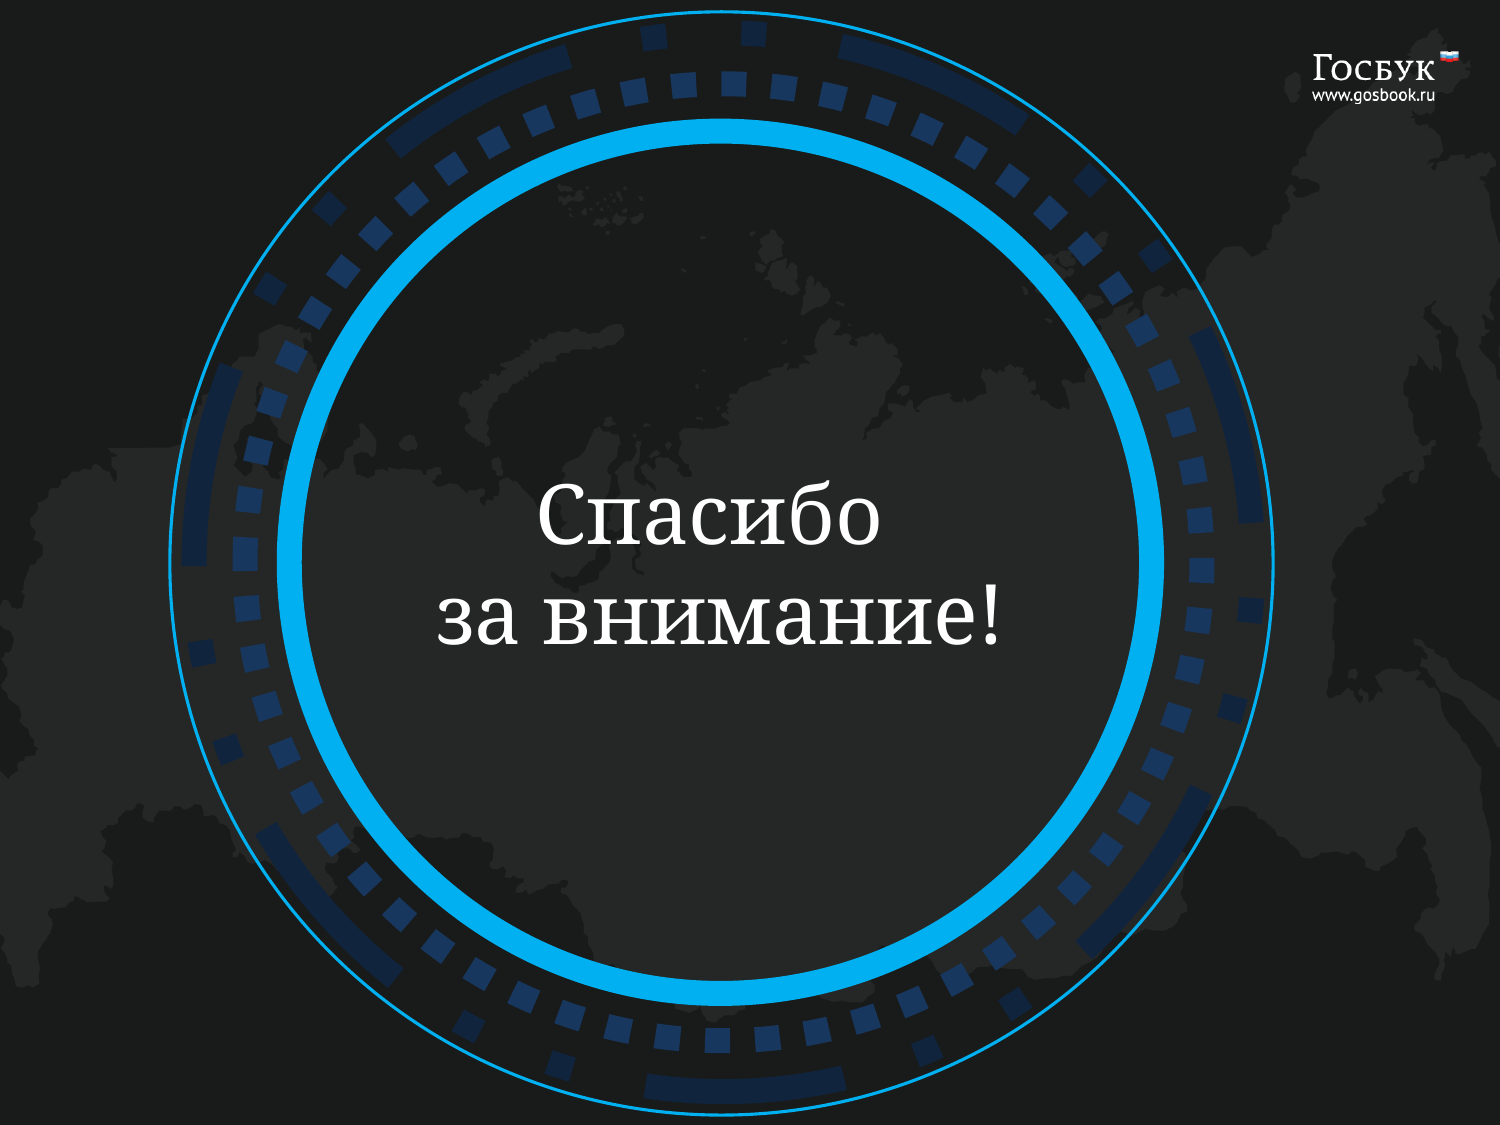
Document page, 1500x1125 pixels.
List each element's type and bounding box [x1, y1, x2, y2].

picture [0, 0, 1500, 1125]
text_box [167, 9, 1276, 1118]
